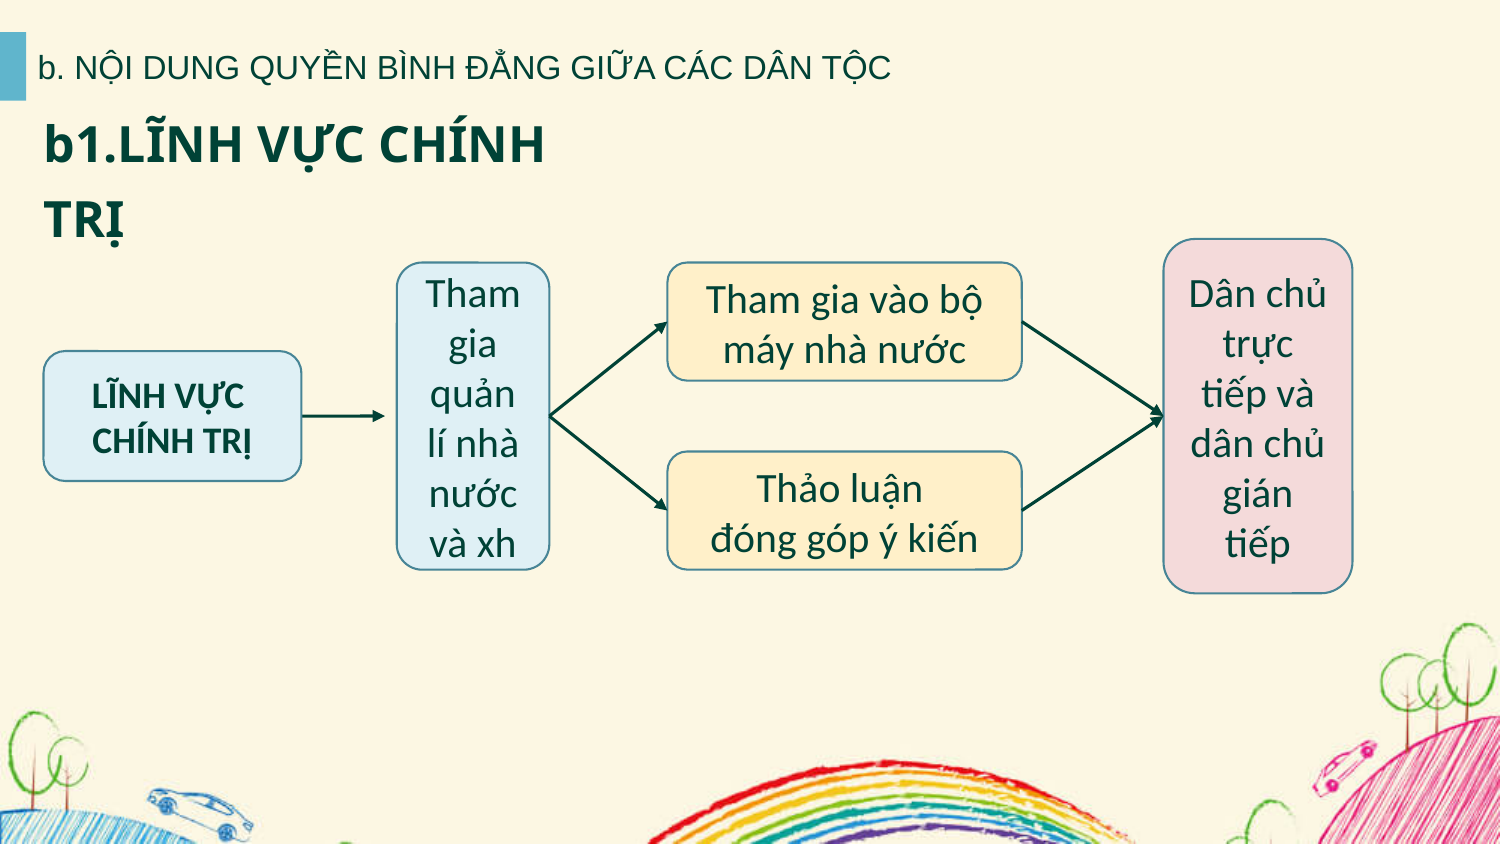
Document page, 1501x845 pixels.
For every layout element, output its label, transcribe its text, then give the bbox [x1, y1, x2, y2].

text_box b. NỘI DUNG QUYỀN BÌNH ĐẲNG GIỮA CÁC DÂN TỘC [27, 40, 1064, 92]
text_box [1021, 416, 1164, 511]
text_box Thảo luận đóng góp ý kiến [666, 450, 1023, 571]
text_box Tham gia vào bộ máy nhà nước [666, 261, 1023, 382]
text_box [549, 416, 668, 511]
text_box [549, 321, 668, 416]
text_box b1.LĨNH VỰC CHÍNH TRỊ [43, 92, 591, 254]
text_box Tham gia quản lí nhà nước và xh [395, 261, 551, 571]
picture [0, 0, 1500, 844]
text_box [0, 31, 27, 102]
text_box LĨNH VỰC CHÍNH TRỊ [42, 349, 303, 483]
text_box Dân chủ trực tiếp và dân chủ gián tiếp [1162, 237, 1354, 595]
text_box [1021, 321, 1164, 416]
